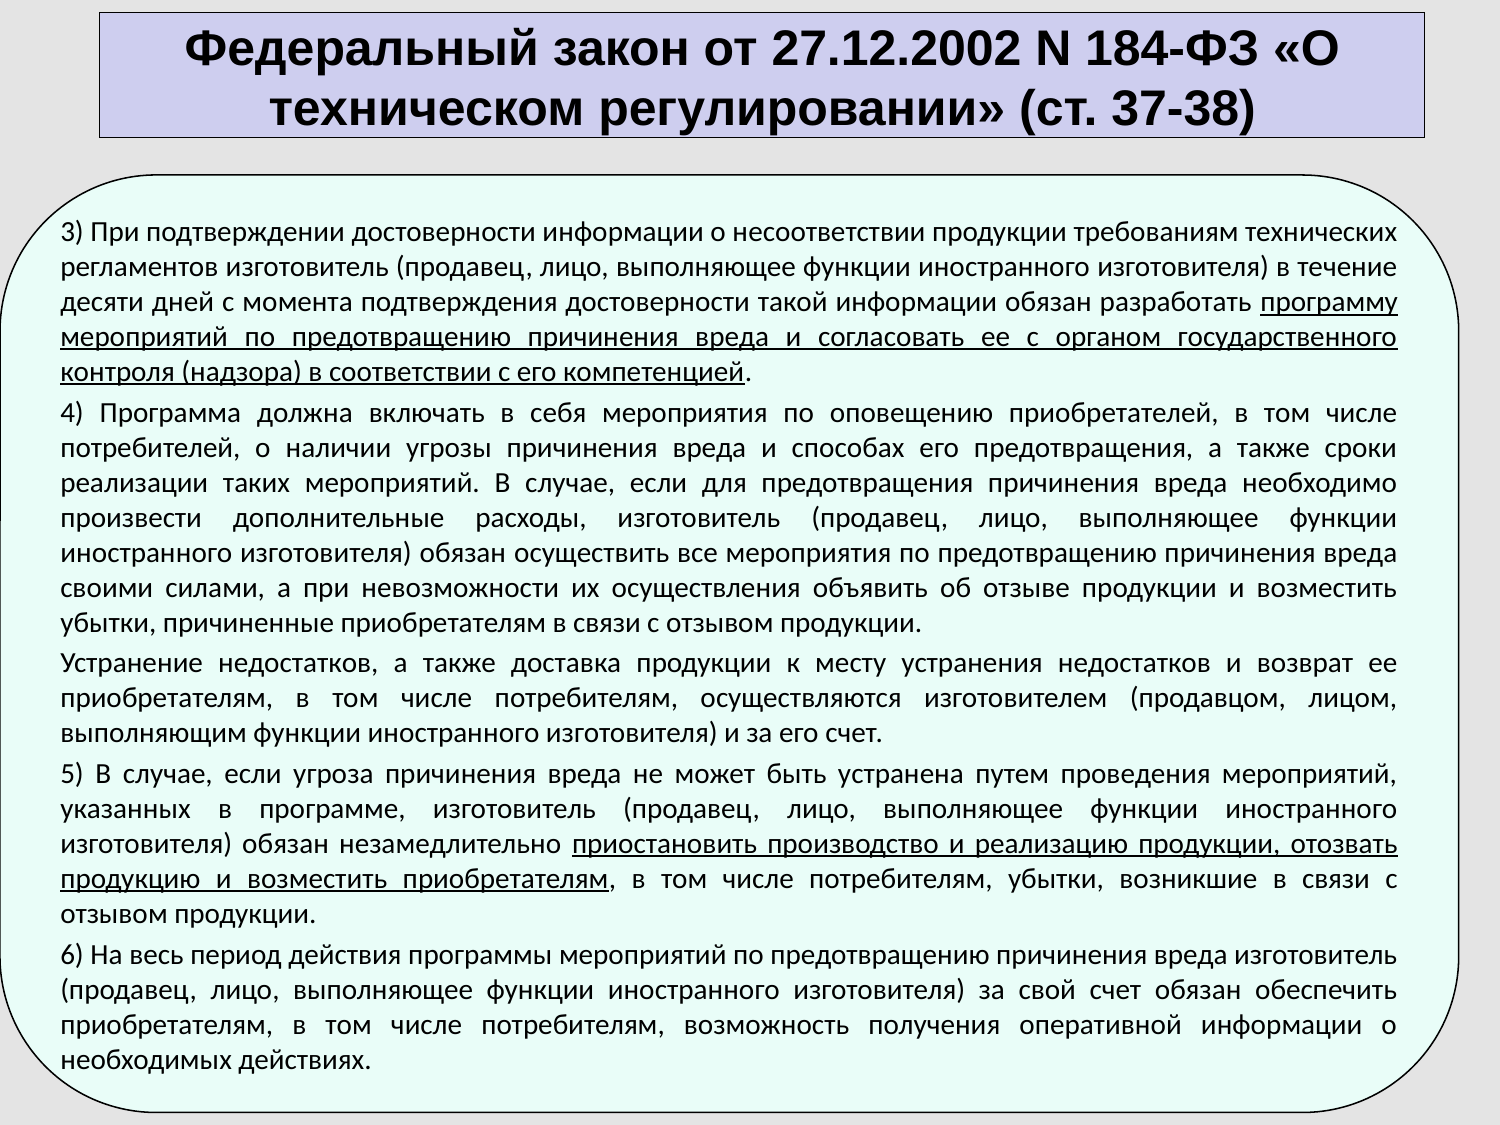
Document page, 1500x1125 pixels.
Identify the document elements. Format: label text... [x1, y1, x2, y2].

text_box 3) При подтверждении достоверности информации о несоответствии продукции требованиям технических регламентов изготовитель (продавец, лицо, выполняющее функции иностранного изготовителя) в течение десяти дней с момента подтверждения достоверности такой информации обязан разработать программу мероприятий по предотвращению причинения вреда и согласовать ее с органом государственного контроля (надзора) в соответствии с его компетенцией. 4) Программа должна включать в себя мероприятия по оповещению приобретателей, в том числе потребителей, о наличии угрозы причинения вреда и способах его предотвращения, а также сроки реализации таких мероприятий. В случае, если для предотвращения причинения вреда необходимо произвести дополнительные расходы, изготовитель (продавец, лицо, выполняющее функции иностранного изготовителя) обязан осуществить все мероприятия по предотвращению причинения вреда своими силами, а при невозможности их осуществления объявить об отзыве продукции и возместить убытки, причиненные приобретателям в связи с отзывом продукции. Устранение недостатков, а также доставка продукции к месту устранения недостатков и возврат ее приобретателям, в том числе потребителям, осуществляются изготовителем (продавцом, лицом, выполняющим функции иностранного изготовителя) и за его счет. 5) В случае, если угроза причинения вреда не может быть устранена путем проведения мероприятий, указанных в программе, изготовитель (продавец, лицо, выполняющее функции иностранного изготовителя) обязан незамедлительно приостановить производство и реализацию продукции, отозвать продукцию и возместить приобретателям, в том числе потребителям, убытки, возникшие в связи с отзывом продукции. 6) На весь период действия программы мероприятий по предотвращению причинения вреда изготовитель (продавец, лицо, выполняющее функции иностранного изготовителя) за свой счет обязан обеспечить приобретателям, в том числе потребителям, возможность получения оперативной информации о необходимых действиях. [0, 174, 1459, 1113]
text_box Федеральный закон от 27.12.2002 N 184-ФЗ «О техническом регулировании» (ст. 37-38) [99, 12, 1425, 138]
